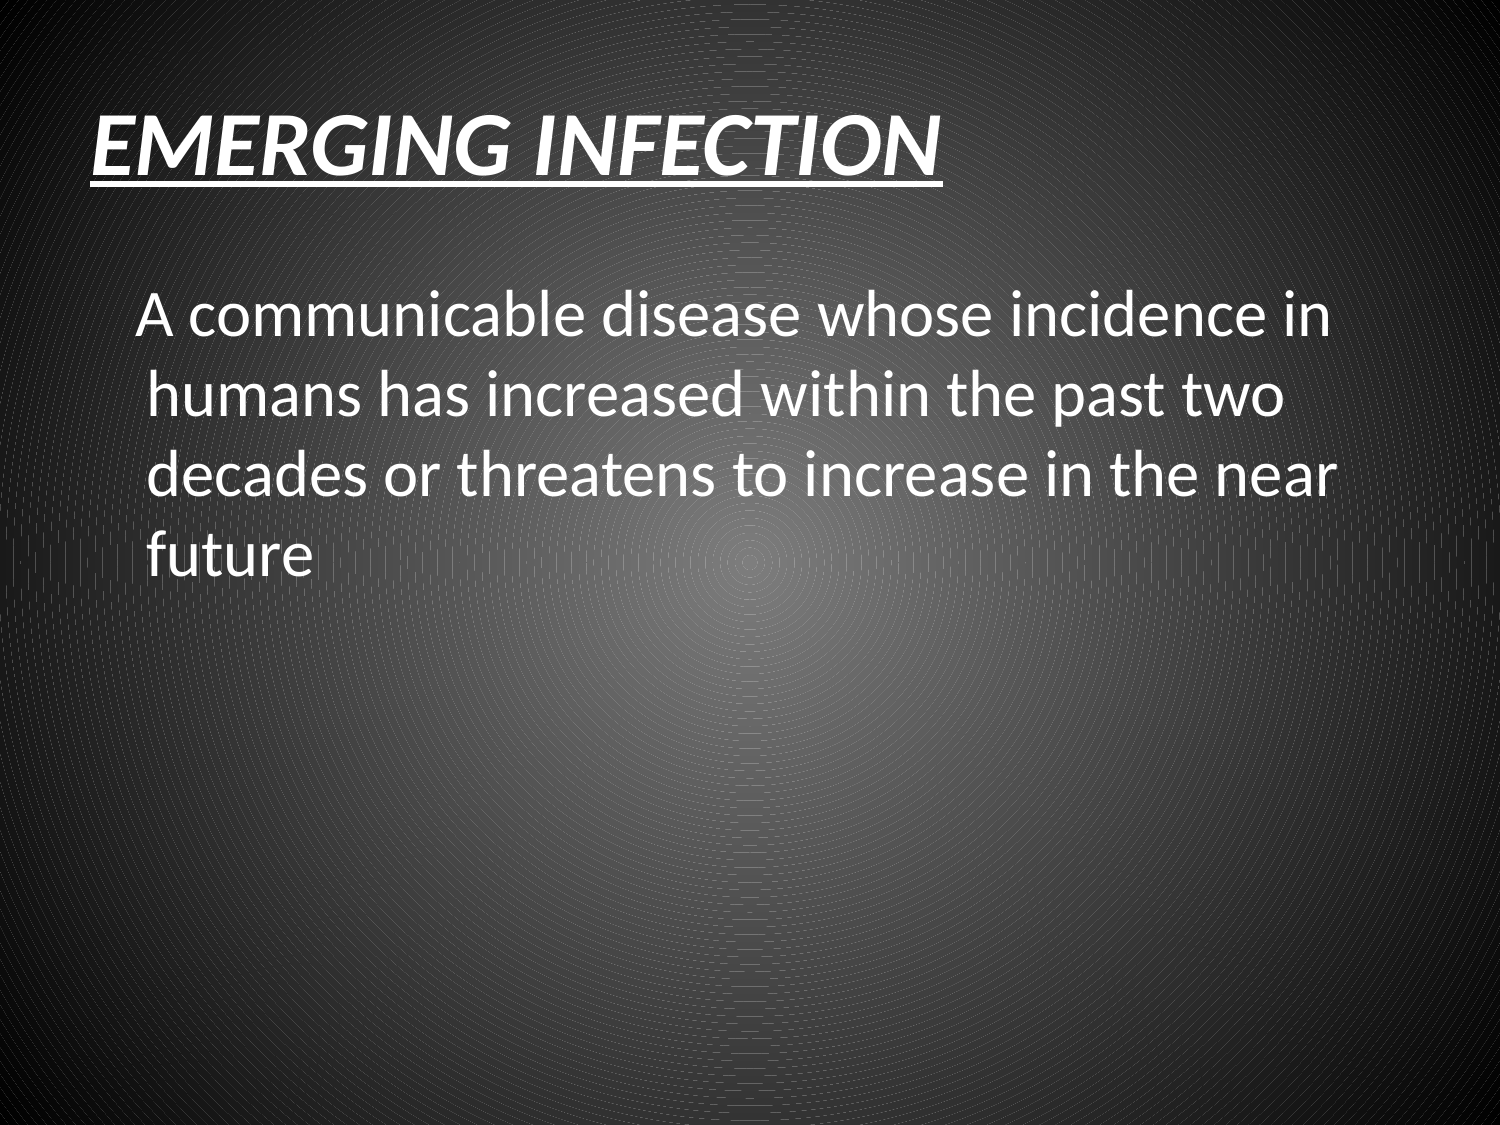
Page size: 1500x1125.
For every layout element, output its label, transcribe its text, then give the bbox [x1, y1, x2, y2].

list A communicable disease whose incidence in humans has increased within the past two decades or threatens to increase in the near future [75, 262, 1425, 1005]
title EMERGING INFECTION [75, 45, 1425, 233]
